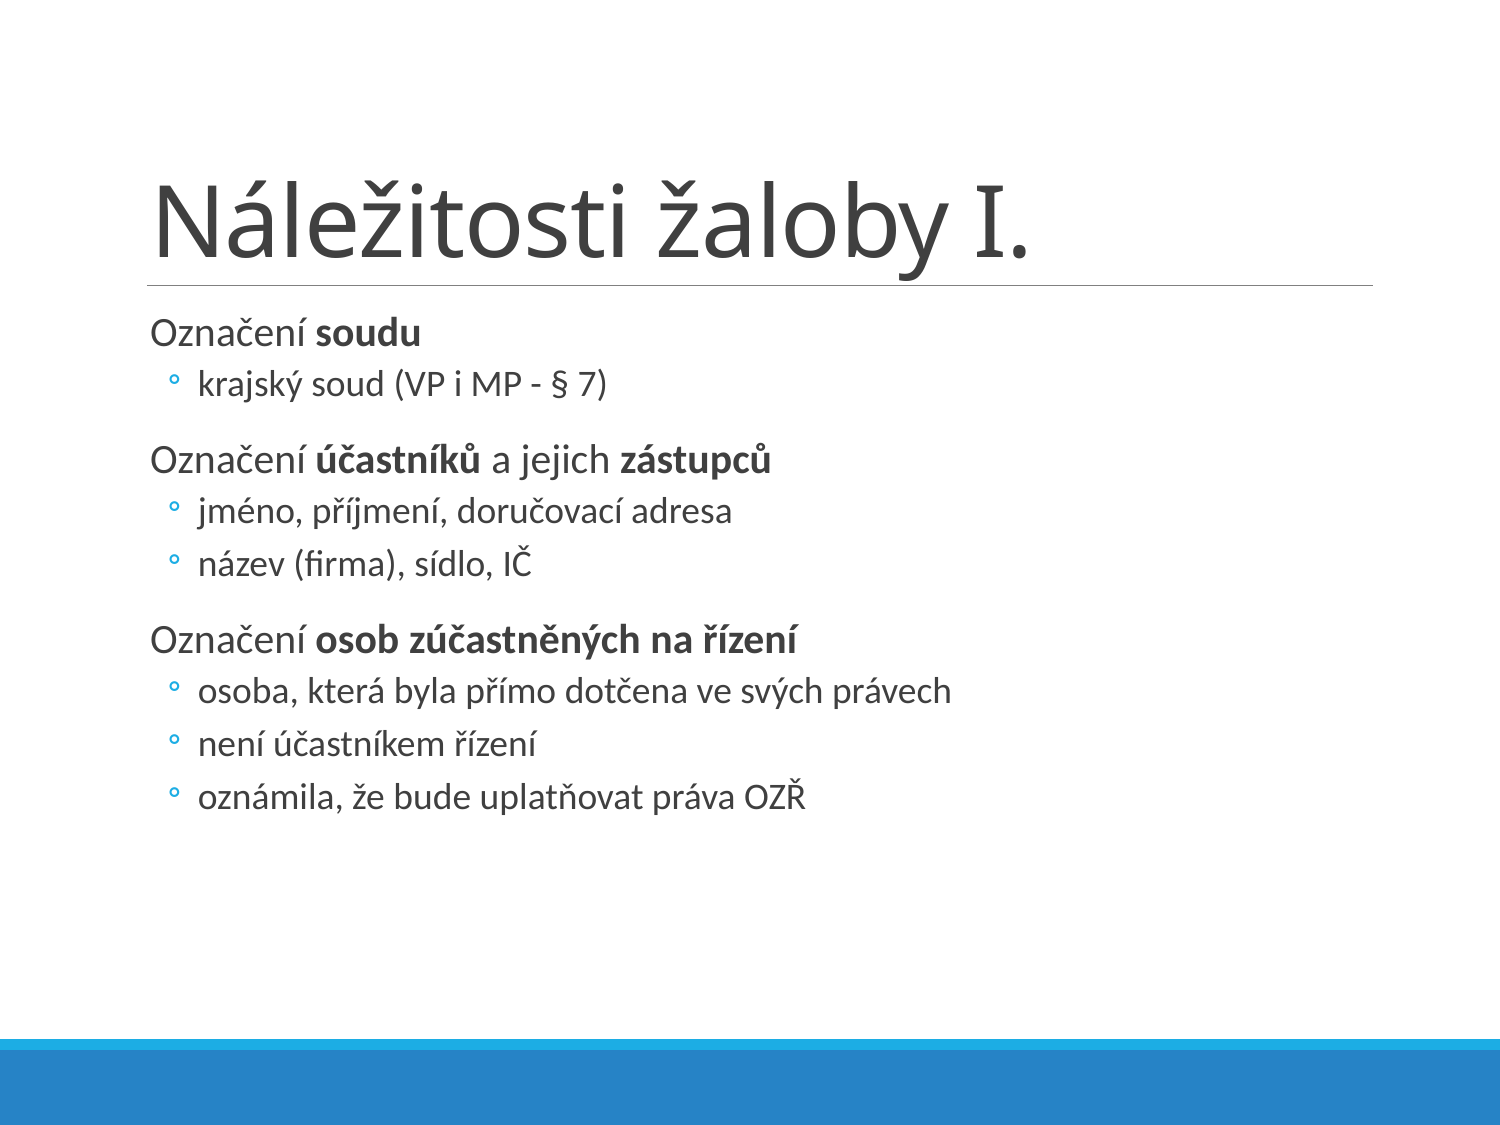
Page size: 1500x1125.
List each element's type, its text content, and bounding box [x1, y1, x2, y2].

title Náležitosti žaloby I. [135, 47, 1373, 285]
list Označení soudu krajský soud (VP i MP - § 7) Označení účastníků a jejich zástupců jméno, příjmení, doručovací adresa název (firma), sídlo, IČ Označení osob zúčastněných na řízení osoba, která byla přímo dotčena ve svých právech není účastníkem řízení oznámila, že bude uplatňovat práva OZŘ [135, 302, 1373, 963]
